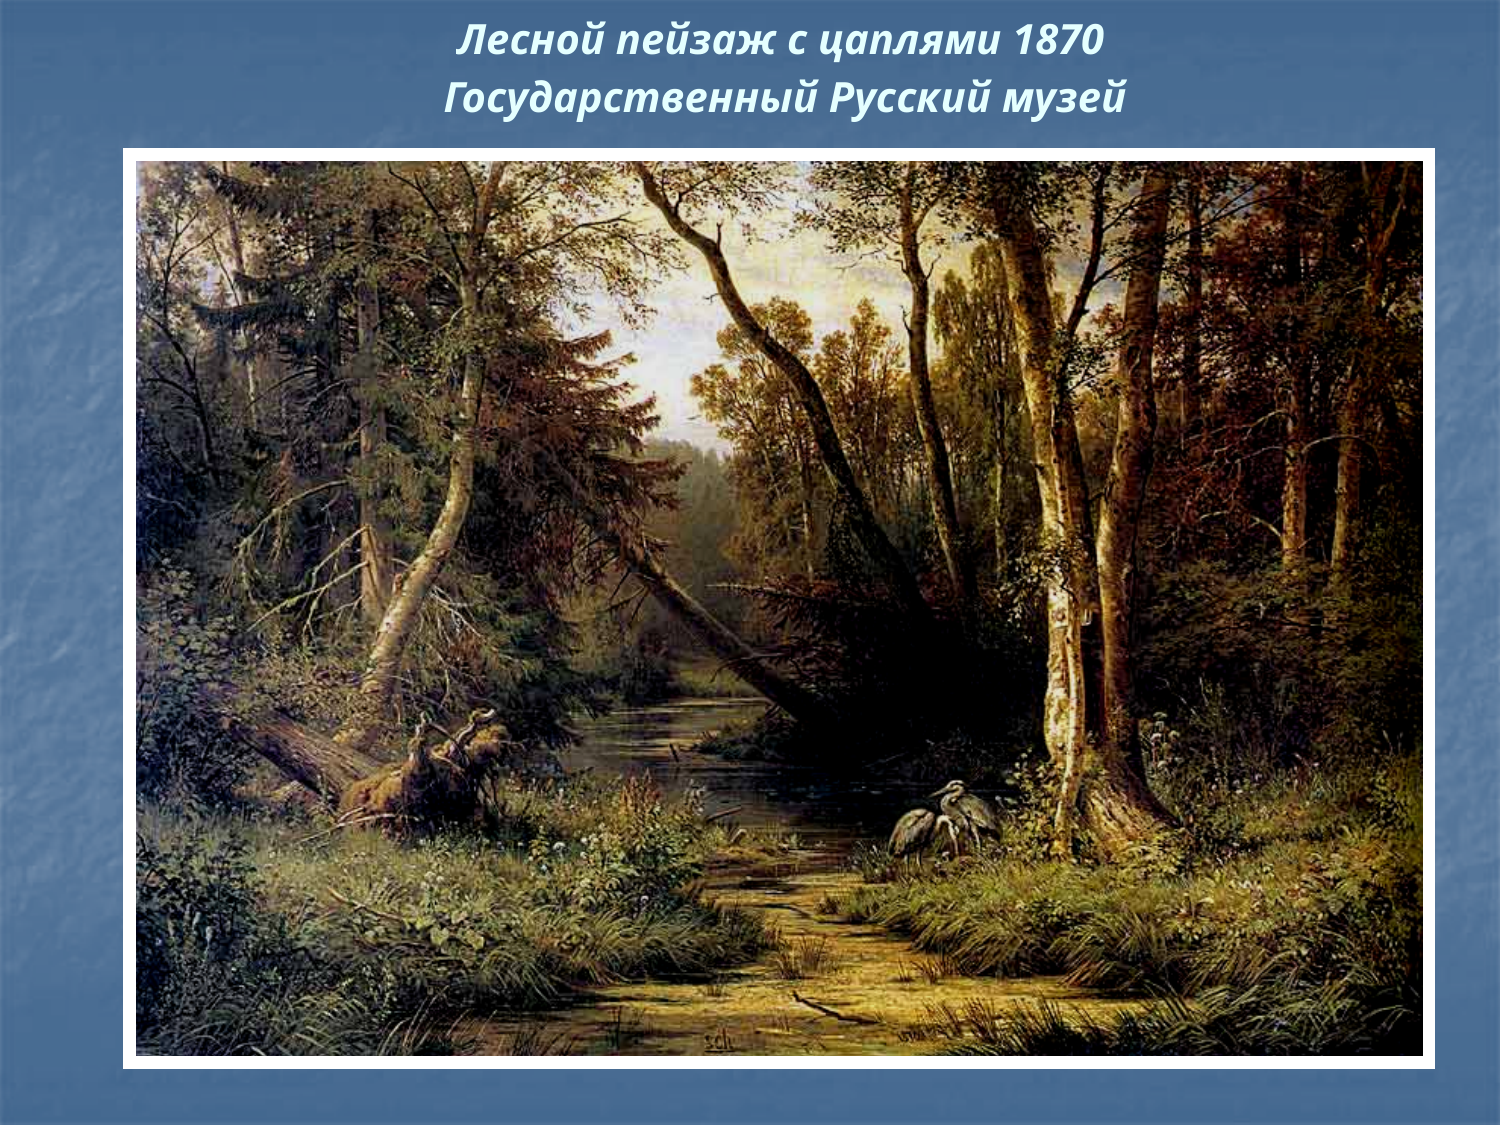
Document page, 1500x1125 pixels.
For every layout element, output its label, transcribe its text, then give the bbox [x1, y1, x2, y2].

picture [135, 160, 1424, 1057]
title Лесной пейзаж с цаплями 1870 Государственный Русский музей [170, 77, 1402, 138]
